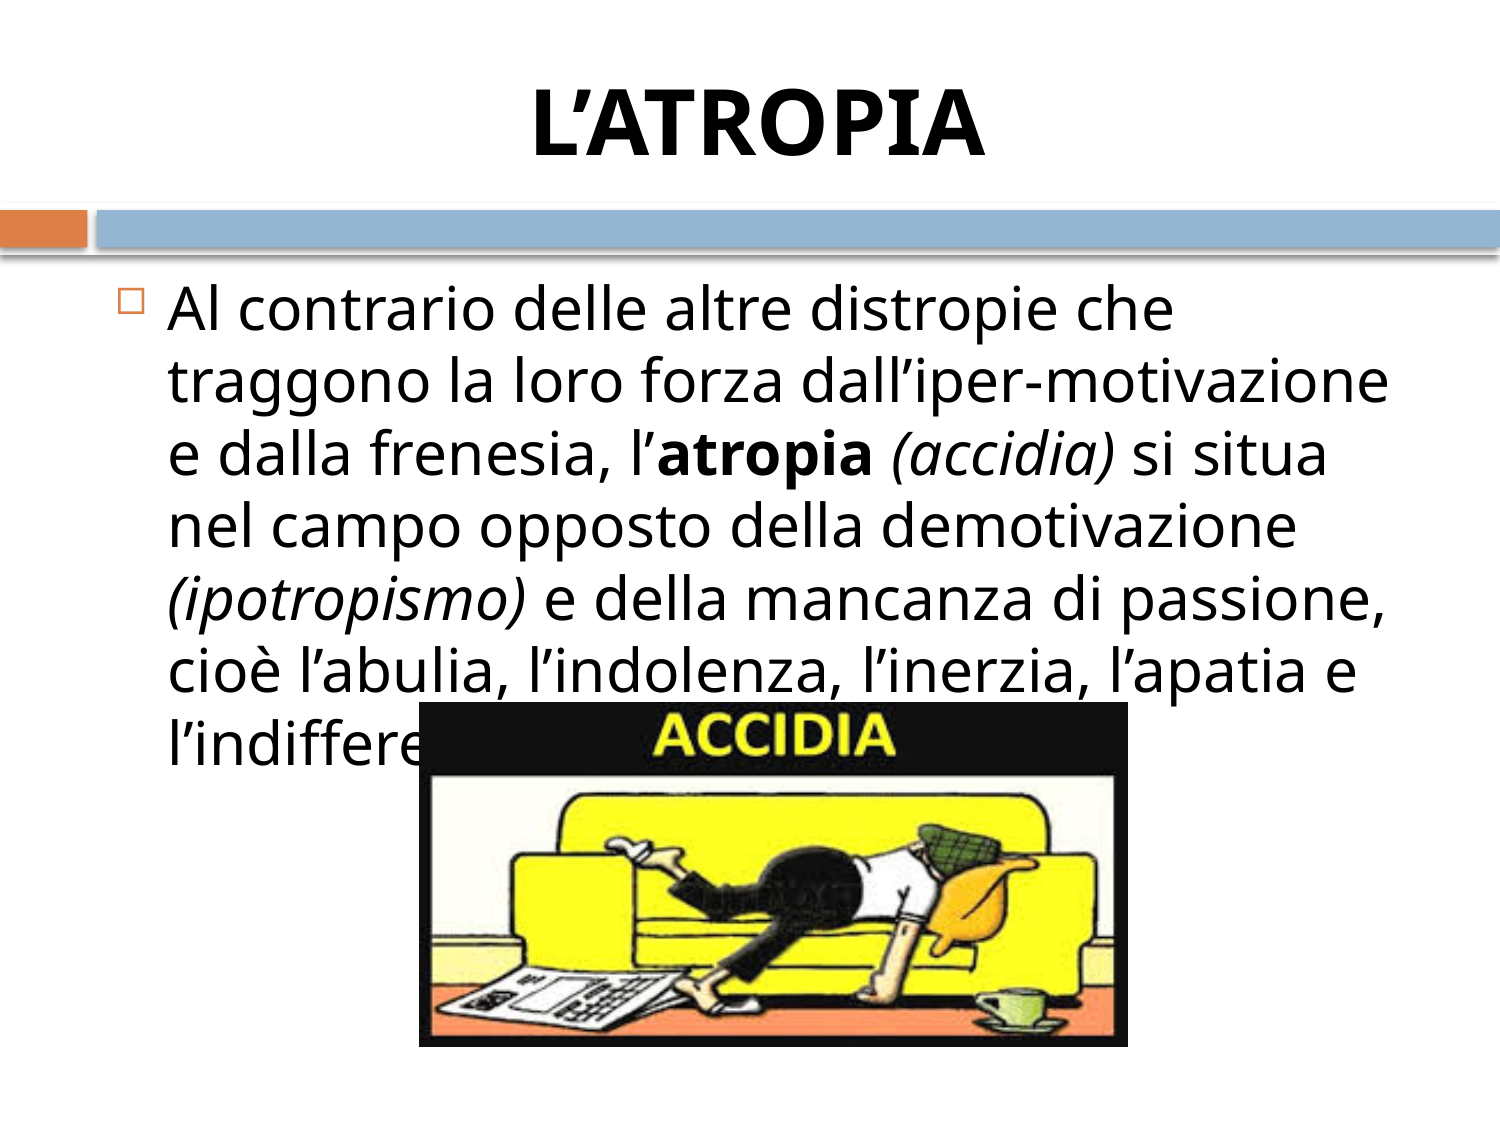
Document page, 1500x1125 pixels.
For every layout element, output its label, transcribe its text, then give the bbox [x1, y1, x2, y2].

picture [418, 702, 1129, 1048]
list Al contrario delle altre distropie che traggono la loro forza dall’iper-motivazione e dalla frenesia, l’atropia (accidia) si situa nel campo opposto della demotivazione (ipotropismo) e della mancanza di passione, cioè l’abulia, l’indolenza, l’inerzia, l’apatia e l’indifferenza. [100, 262, 1438, 1000]
title L’ATROPIA [100, 37, 1438, 200]
